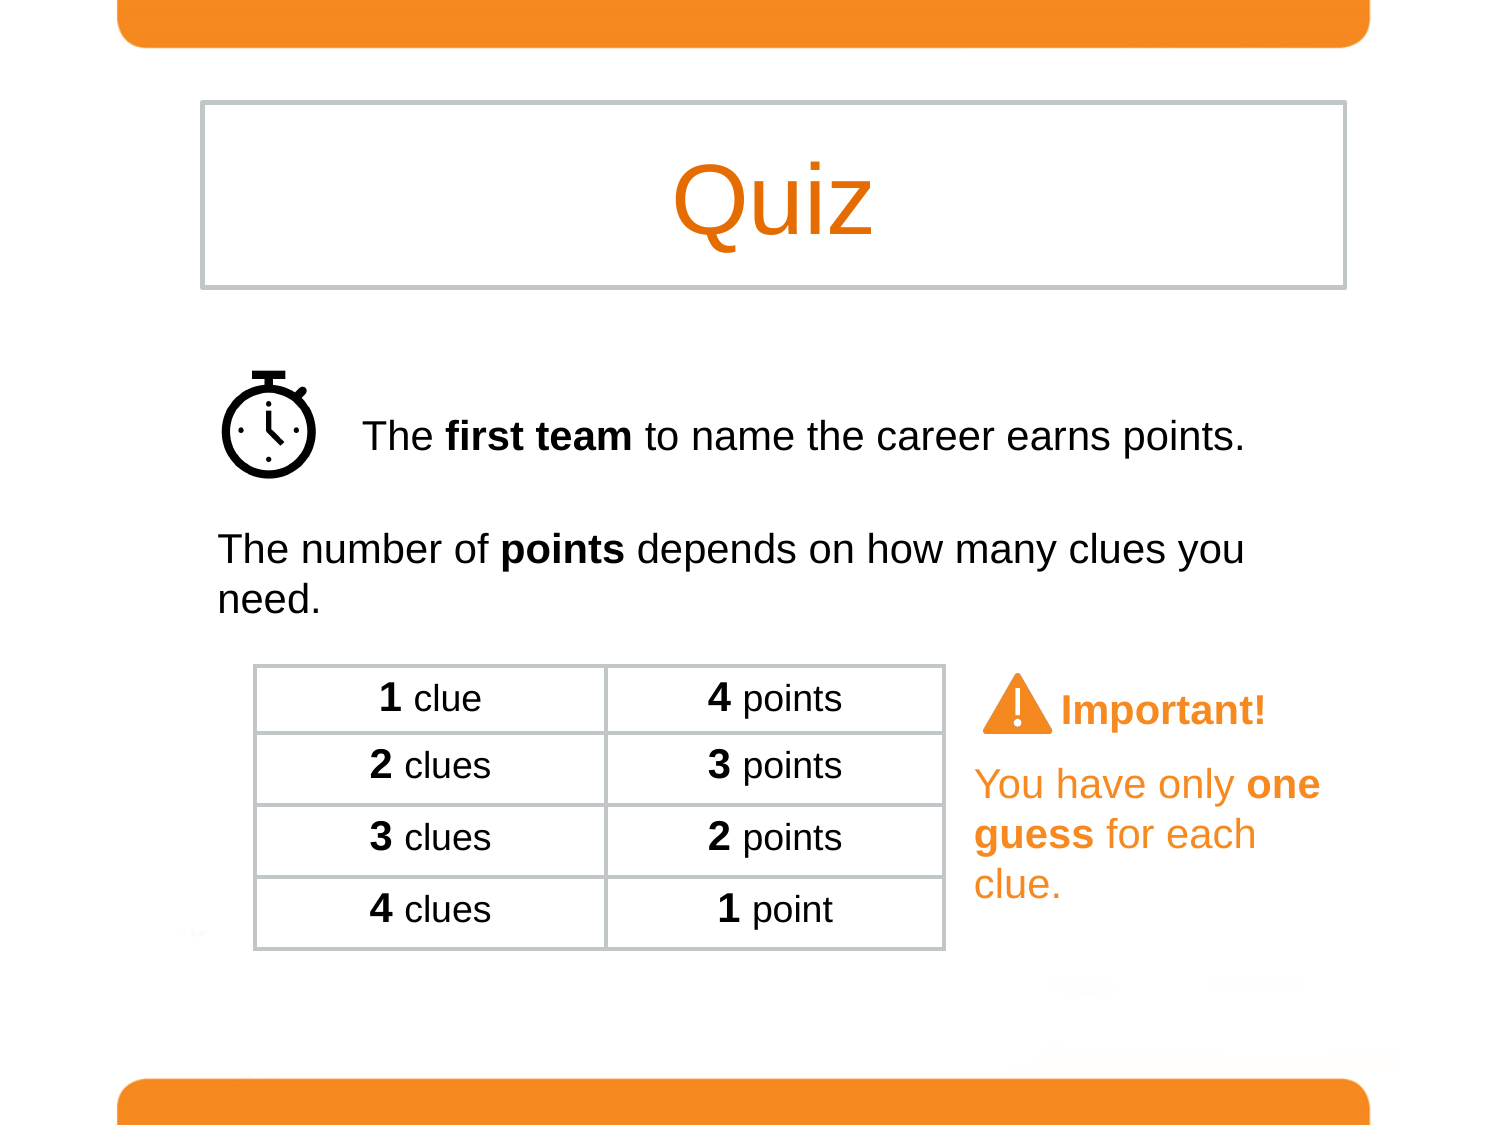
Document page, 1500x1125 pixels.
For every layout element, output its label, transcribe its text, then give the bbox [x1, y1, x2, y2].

table_header 1 clue [257, 668, 604, 731]
table_cell 2 clues [257, 735, 604, 803]
title Quiz [202, 102, 1346, 288]
text_box The number of points depends on how many clues you need. [202, 514, 1376, 630]
table_cell 3 points [608, 735, 942, 803]
table_header 4 points [608, 668, 942, 731]
table_cell 3 clues [257, 807, 604, 875]
table_cell 1 point [608, 879, 942, 947]
picture [0, 0, 1500, 1125]
table_cell 2 points [608, 807, 942, 875]
text_box The first team to name the career earns points. [339, 401, 1346, 467]
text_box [958, 665, 1354, 917]
table_cell 4 clues [257, 879, 604, 947]
